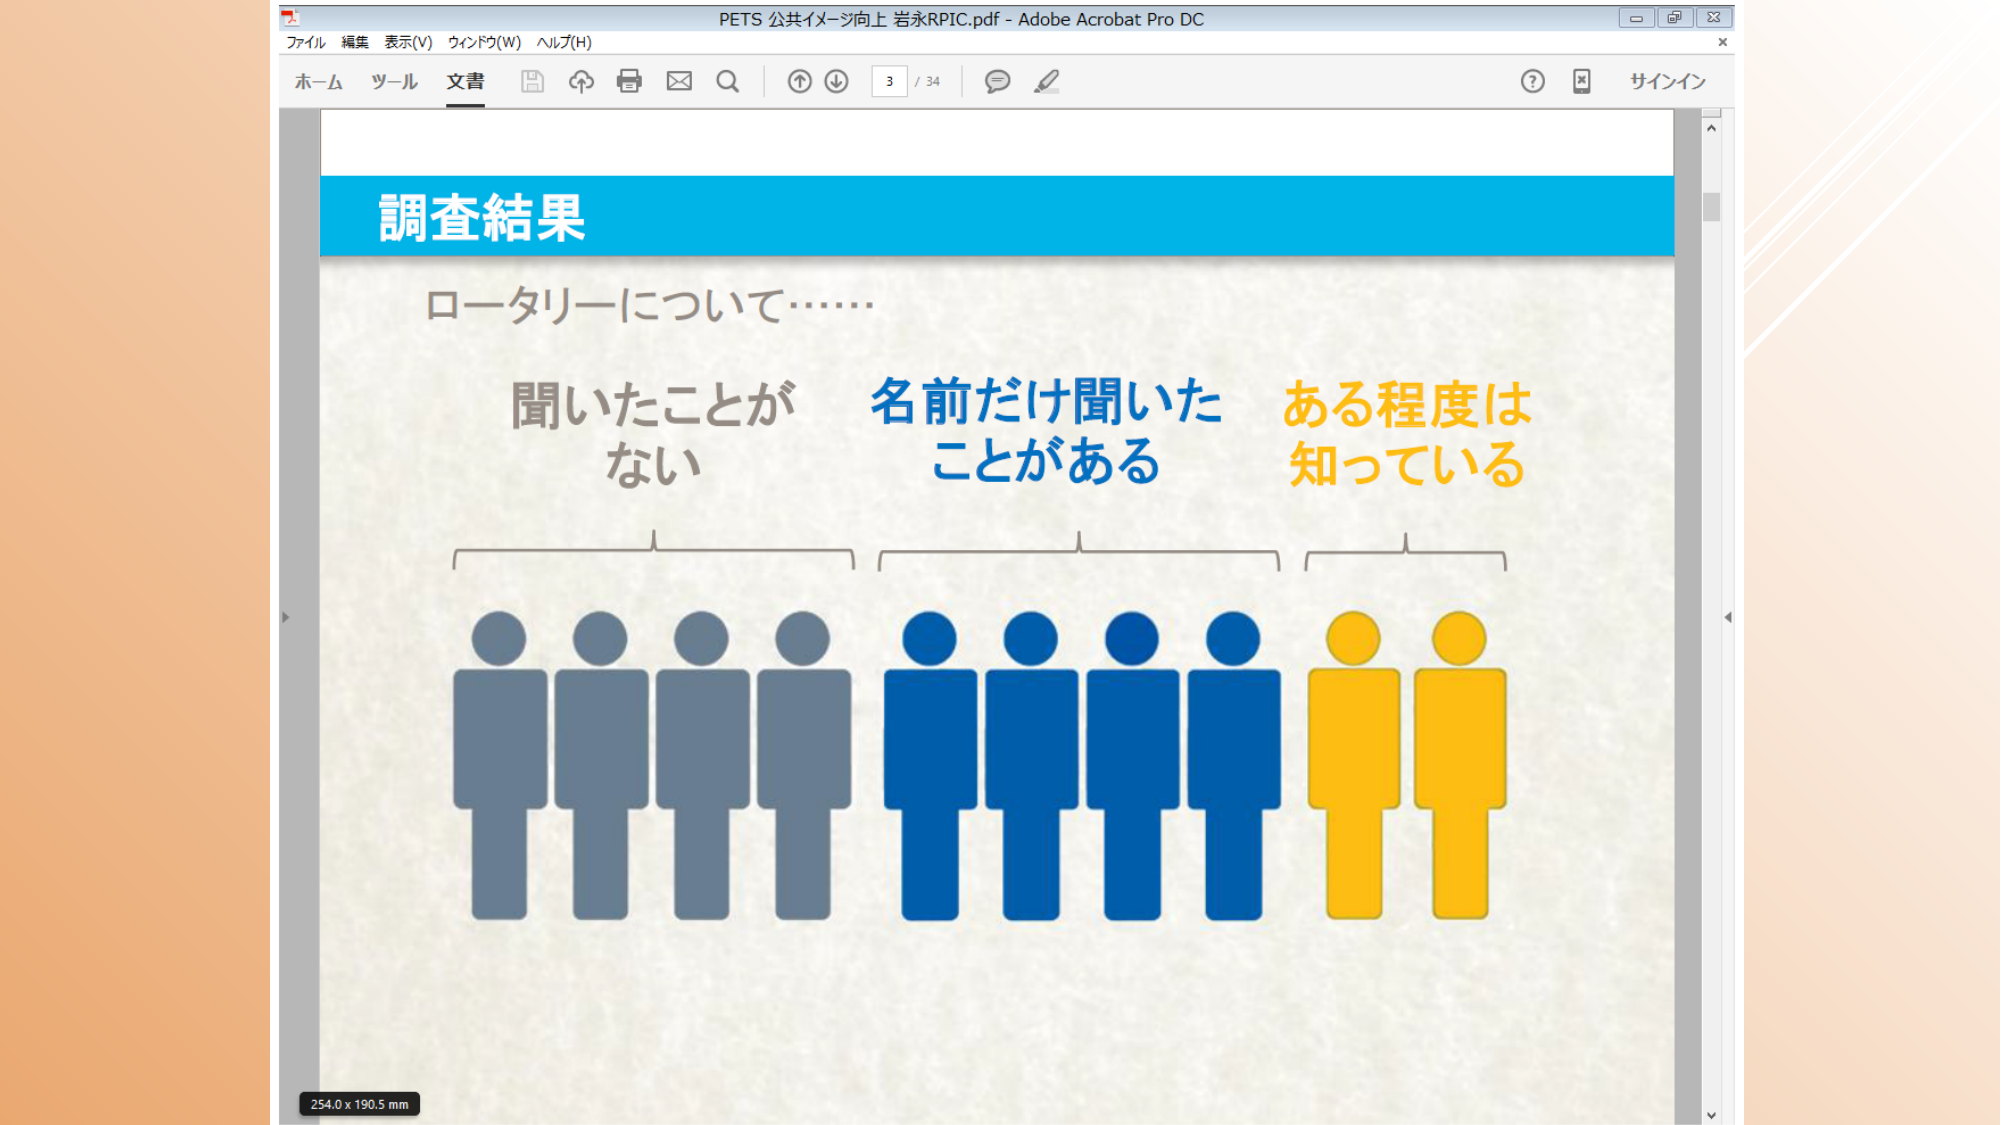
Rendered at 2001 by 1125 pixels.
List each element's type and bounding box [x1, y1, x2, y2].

picture [270, 0, 1744, 1125]
